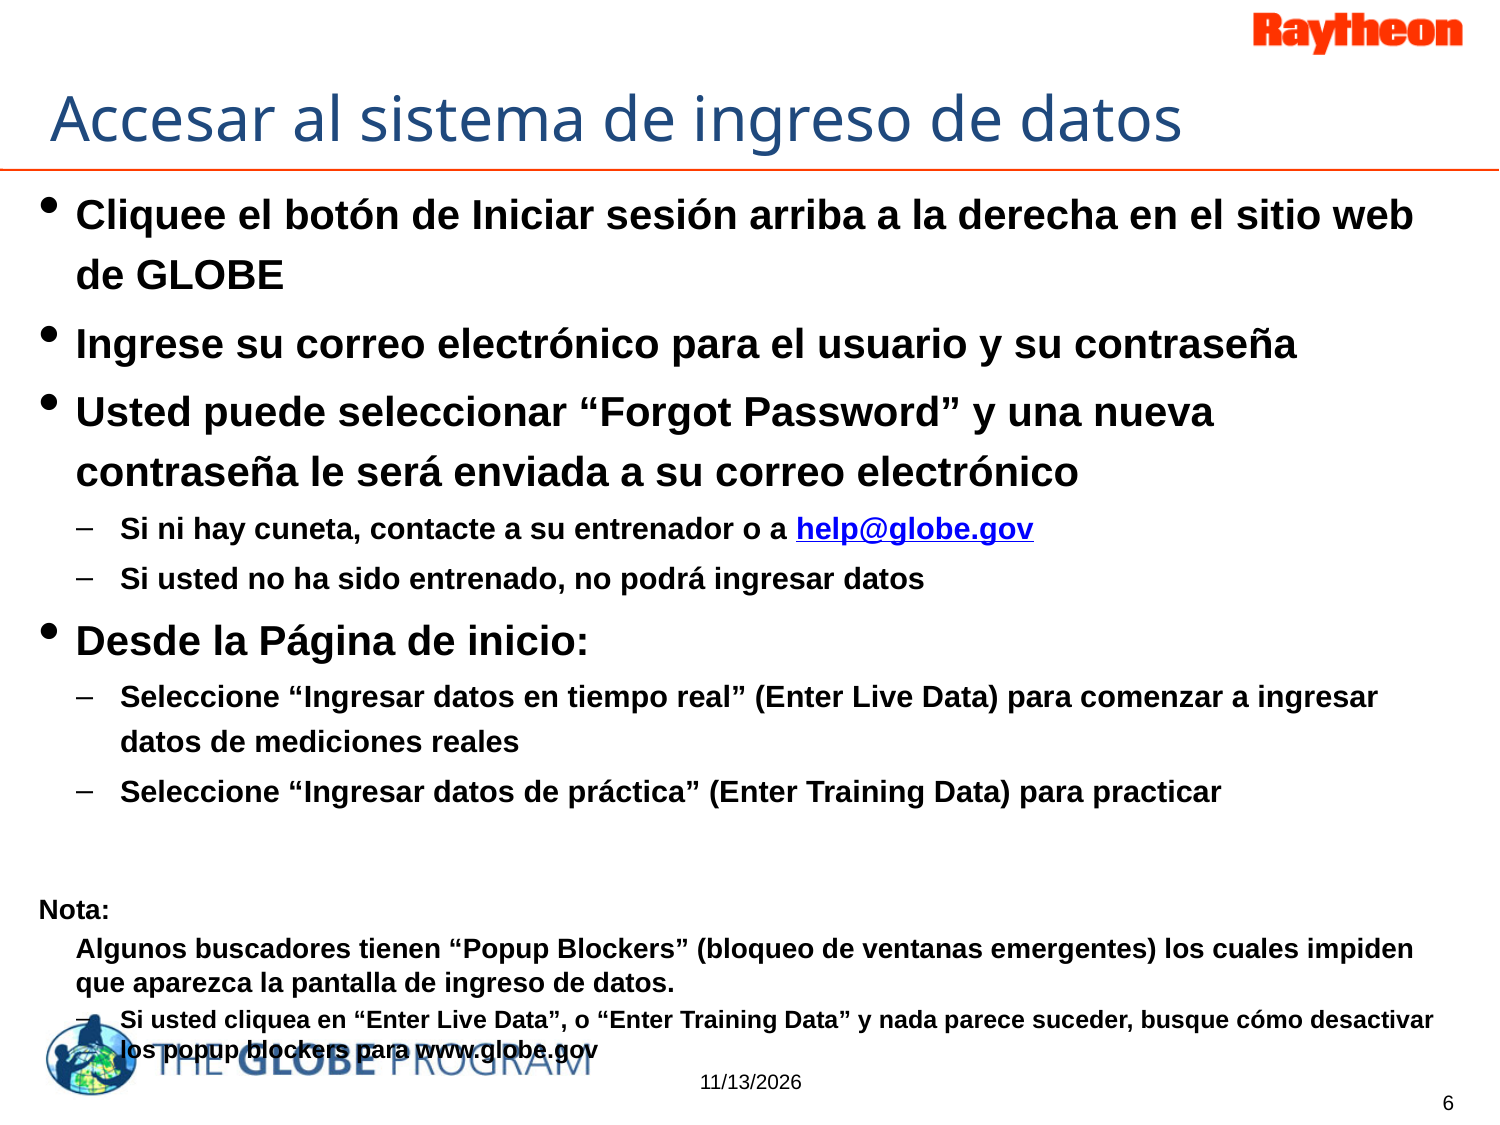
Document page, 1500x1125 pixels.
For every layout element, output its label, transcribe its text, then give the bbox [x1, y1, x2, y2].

picture [1253, 12, 1463, 55]
picture [37, 1012, 600, 1100]
list Cliquee el botón de Iniciar sesión arriba a la derecha en el sitio web de GLOBE Ingrese su correo electrónico para el usuario y su contraseña Usted puede seleccionar “Forgot Password” y una nueva contraseña le será enviada a su correo electrónico Si ni hay cuneta, contacte a su entrenador o a help@globe.gov Si usted no ha sido entrenado, no podrá ingresar datos Desde la Página de inicio: Seleccione “Ingresar datos en tiempo real” (Enter Live Data) para comenzar a ingresar datos de mediciones reales Seleccione “Ingresar datos de práctica” (Enter Training Data) para practicar Nota: Algunos buscadores tienen “Popup Blockers” (bloqueo de ventanas emergentes) los cuales impiden que aparezca la pantalla de ingreso de datos. Si usted cliquea en “Enter Live Data”, o “Enter Training Data” y nada parece suceder, busque cómo desactivar los popup blockers para www.globe.gov [38, 170, 1462, 1083]
slide_number 6 [1299, 1086, 1455, 1118]
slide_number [699, 1062, 813, 1100]
title Accesar al sistema de ingreso de datos [49, 19, 1451, 163]
